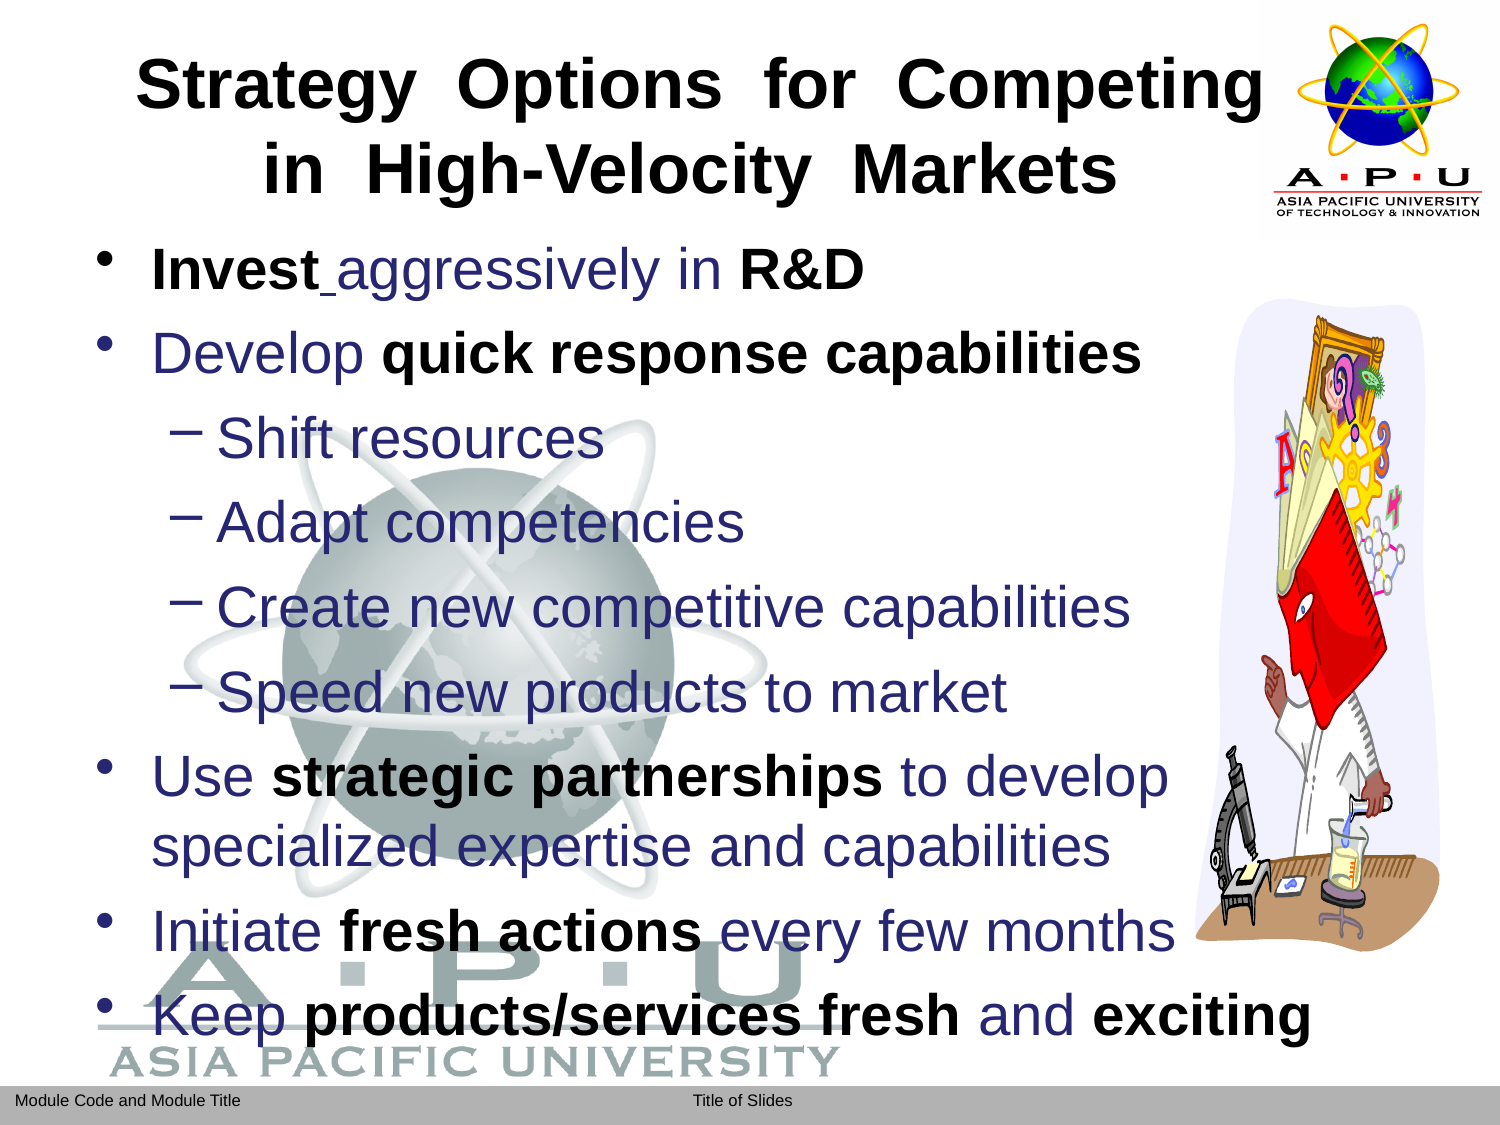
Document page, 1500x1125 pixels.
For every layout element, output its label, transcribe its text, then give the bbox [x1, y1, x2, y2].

title Strategy Options for Competing in High-Velocity Markets [0, 28, 1414, 217]
list Invest aggressively in R&D Develop quick response capabilities Shift resources Adapt competencies Create new competitive capabilities Speed new products to market Use strategic partnerships to develop specialized expertise and capabilities Initiate fresh actions every few months Keep products/services fresh and exciting [79, 223, 1431, 967]
picture [1258, 0, 1500, 241]
picture [1191, 290, 1444, 960]
